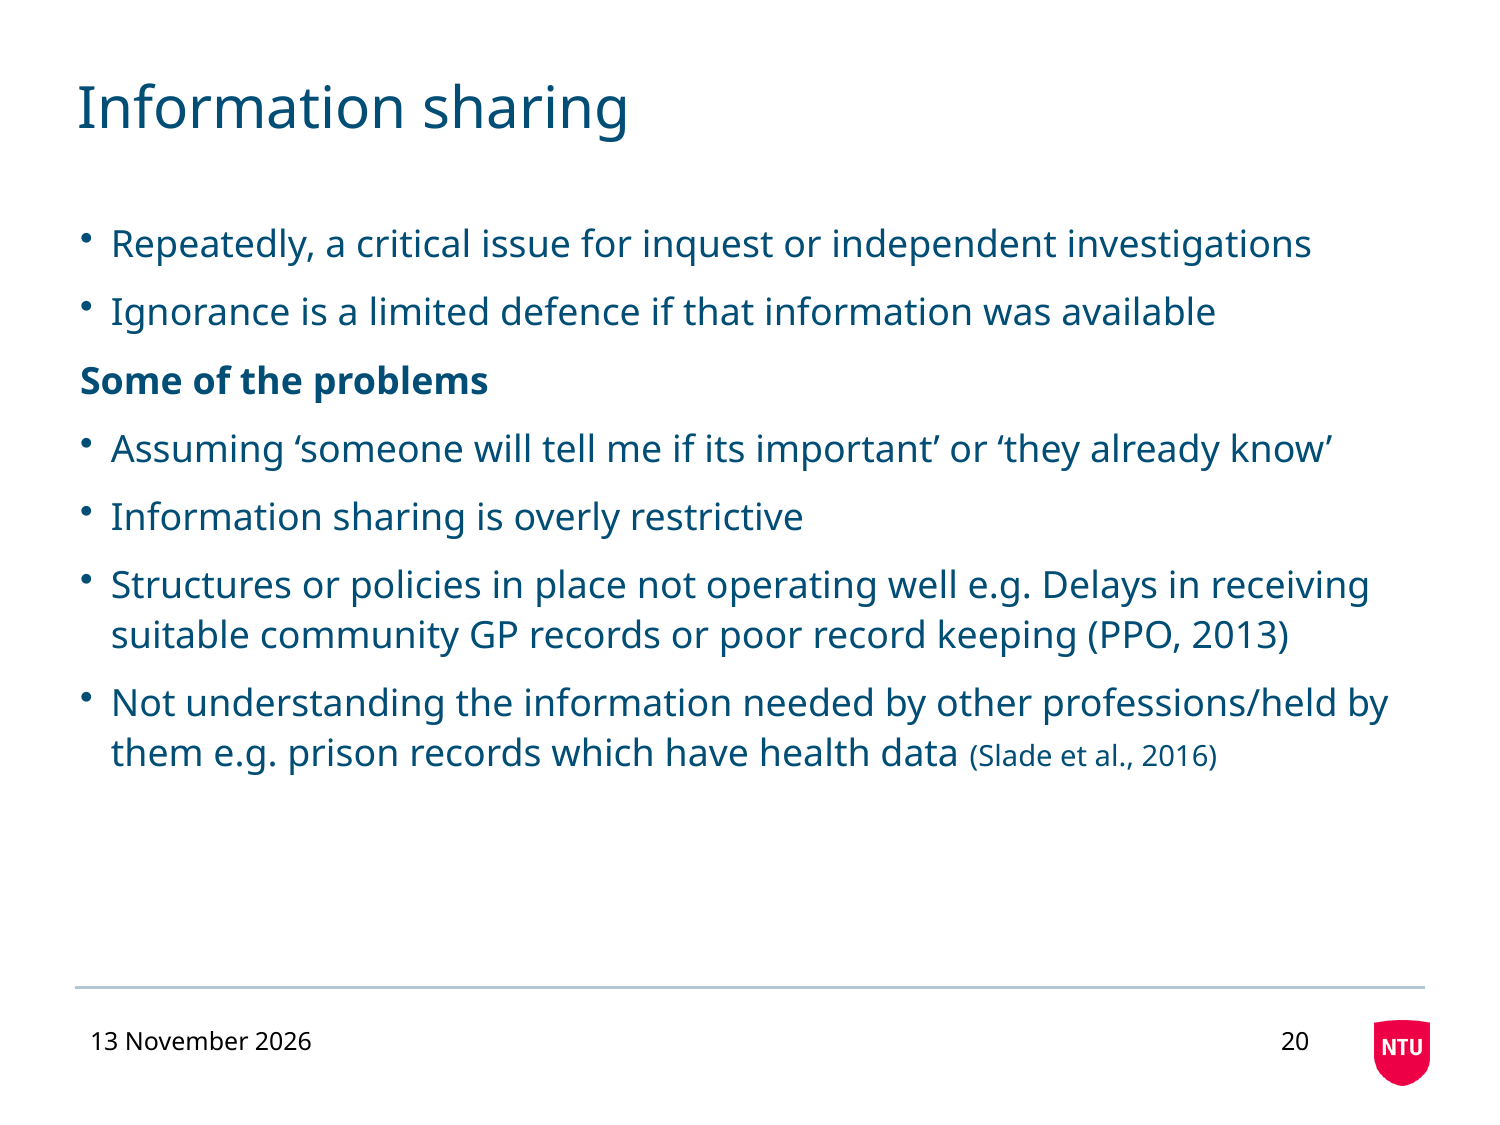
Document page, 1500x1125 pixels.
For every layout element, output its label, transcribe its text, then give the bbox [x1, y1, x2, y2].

list Repeatedly, a critical issue for inquest or independent investigations Ignorance is a limited defence if that information was available Some of the problems Assuming ‘someone will tell me if its important’ or ‘they already know’ Information sharing is overly restrictive Structures or policies in place not operating well e.g. Delays in receiving suitable community GP records or poor record keeping (PPO, 2013) Not understanding the information needed by other professions/held by them e.g. prison records which have health data (Slade et al., 2016) [64, 208, 1428, 983]
title Information sharing [62, 62, 1425, 238]
slide_number 20 [974, 1017, 1325, 1097]
picture [1374, 1020, 1430, 1086]
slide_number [75, 1017, 425, 1097]
